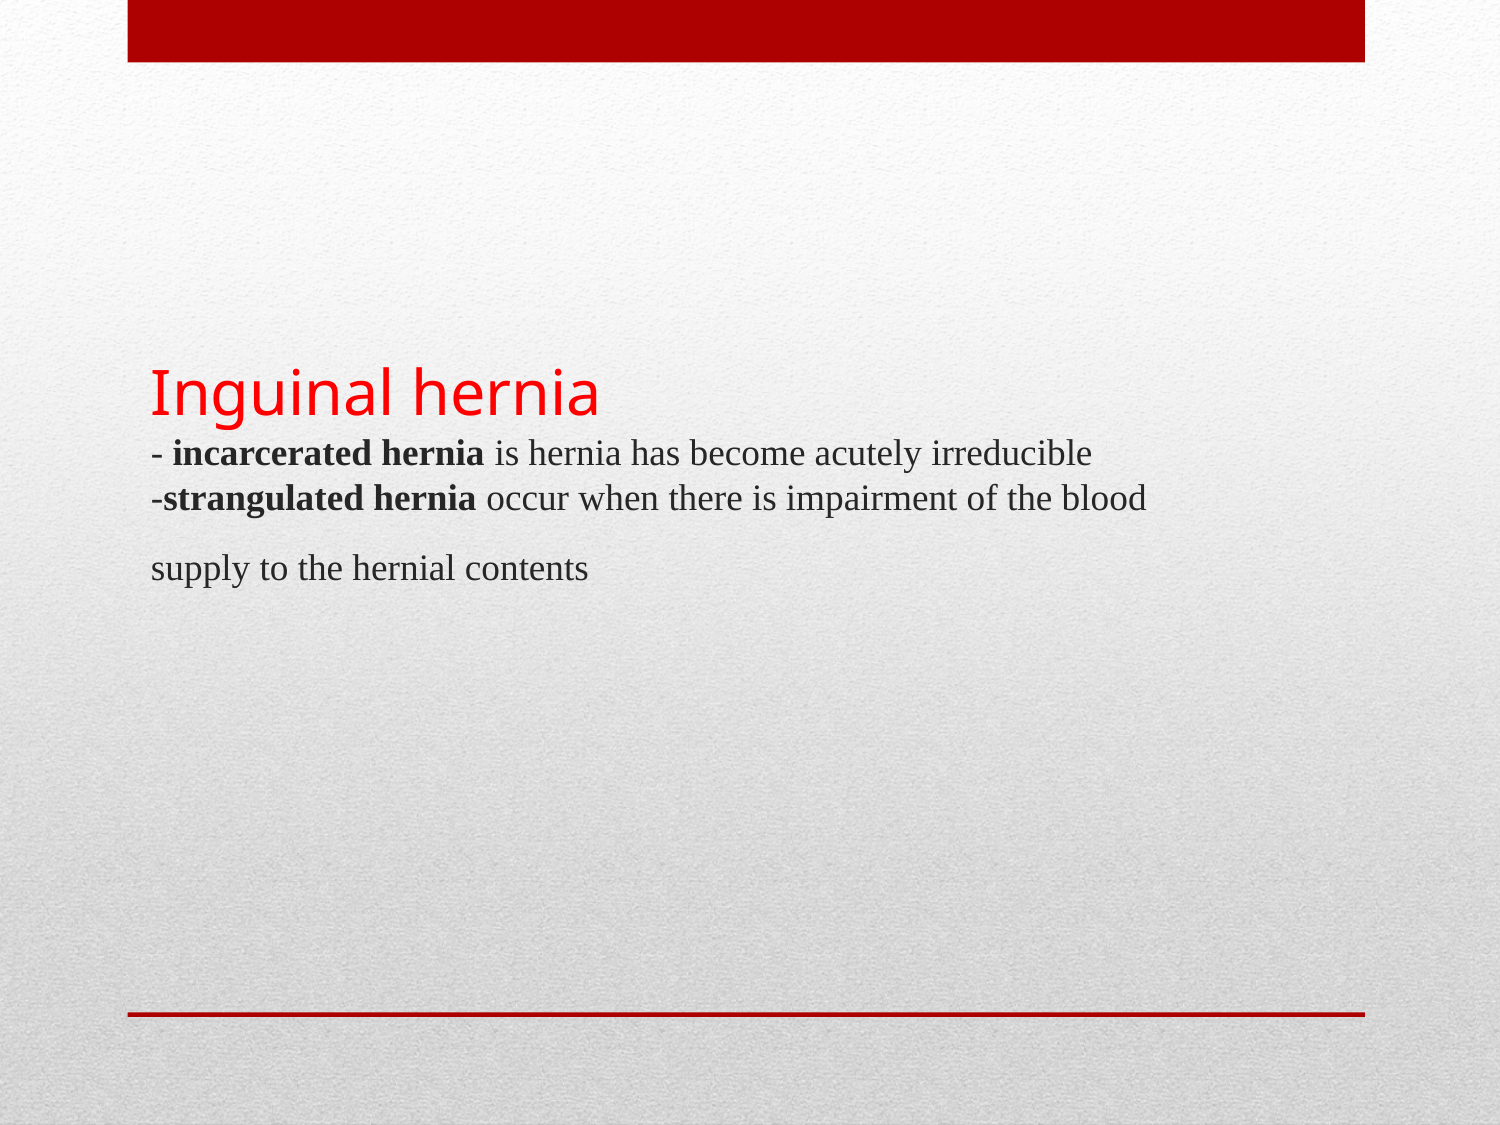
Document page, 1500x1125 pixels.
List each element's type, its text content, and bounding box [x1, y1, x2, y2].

title Inguinal hernia - incarcerated hernia is hernia has become acutely irreducible -strangulated hernia occur when there is impairment of the blood supply to the hernial contents [135, 338, 1249, 601]
